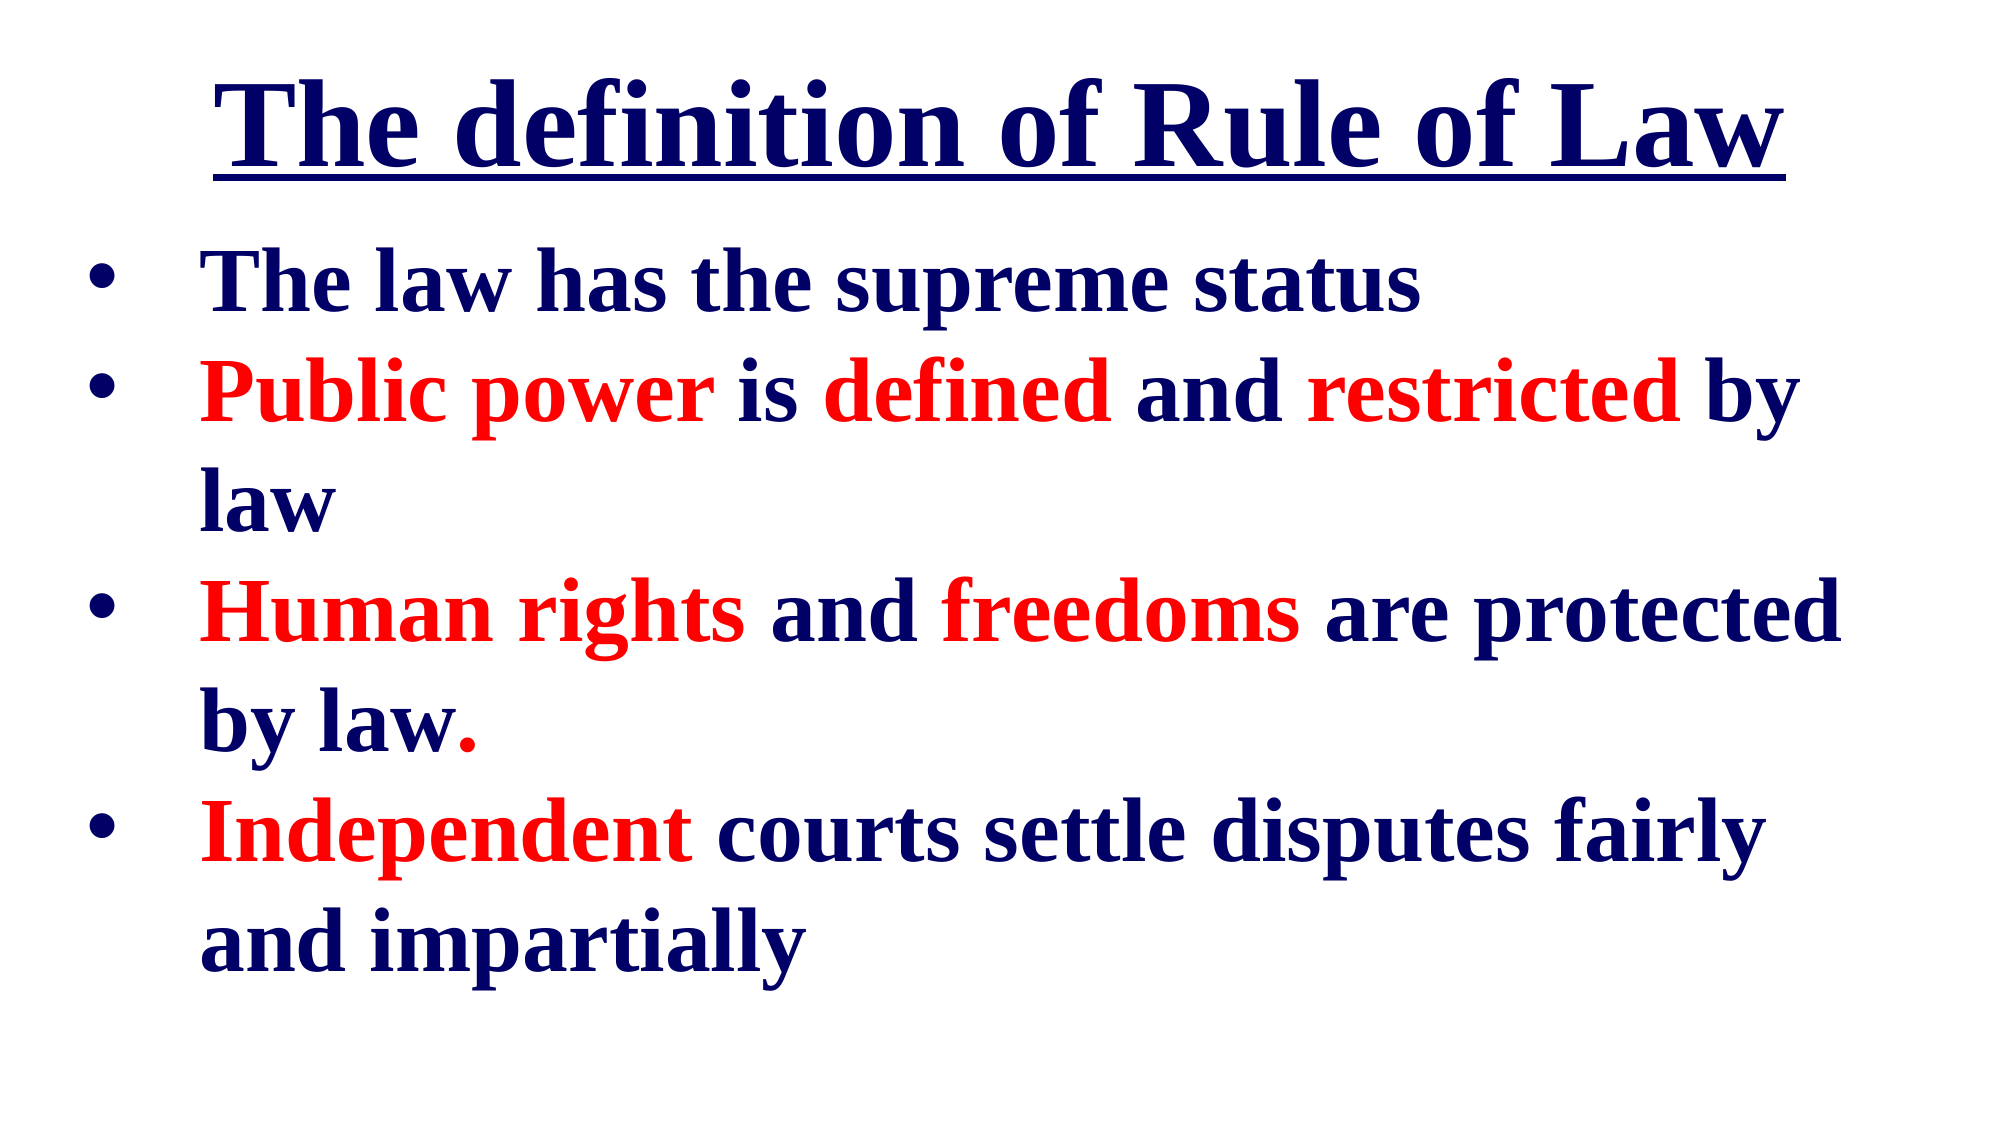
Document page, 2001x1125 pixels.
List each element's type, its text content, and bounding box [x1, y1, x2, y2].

text_box The definition of Rule of Law [145, 34, 1855, 200]
text_box The law has the supreme status Public power is defined and restricted by law Human rights and freedoms are protected by law. Independent courts settle disputes fairly and impartially [71, 102, 1929, 1077]
